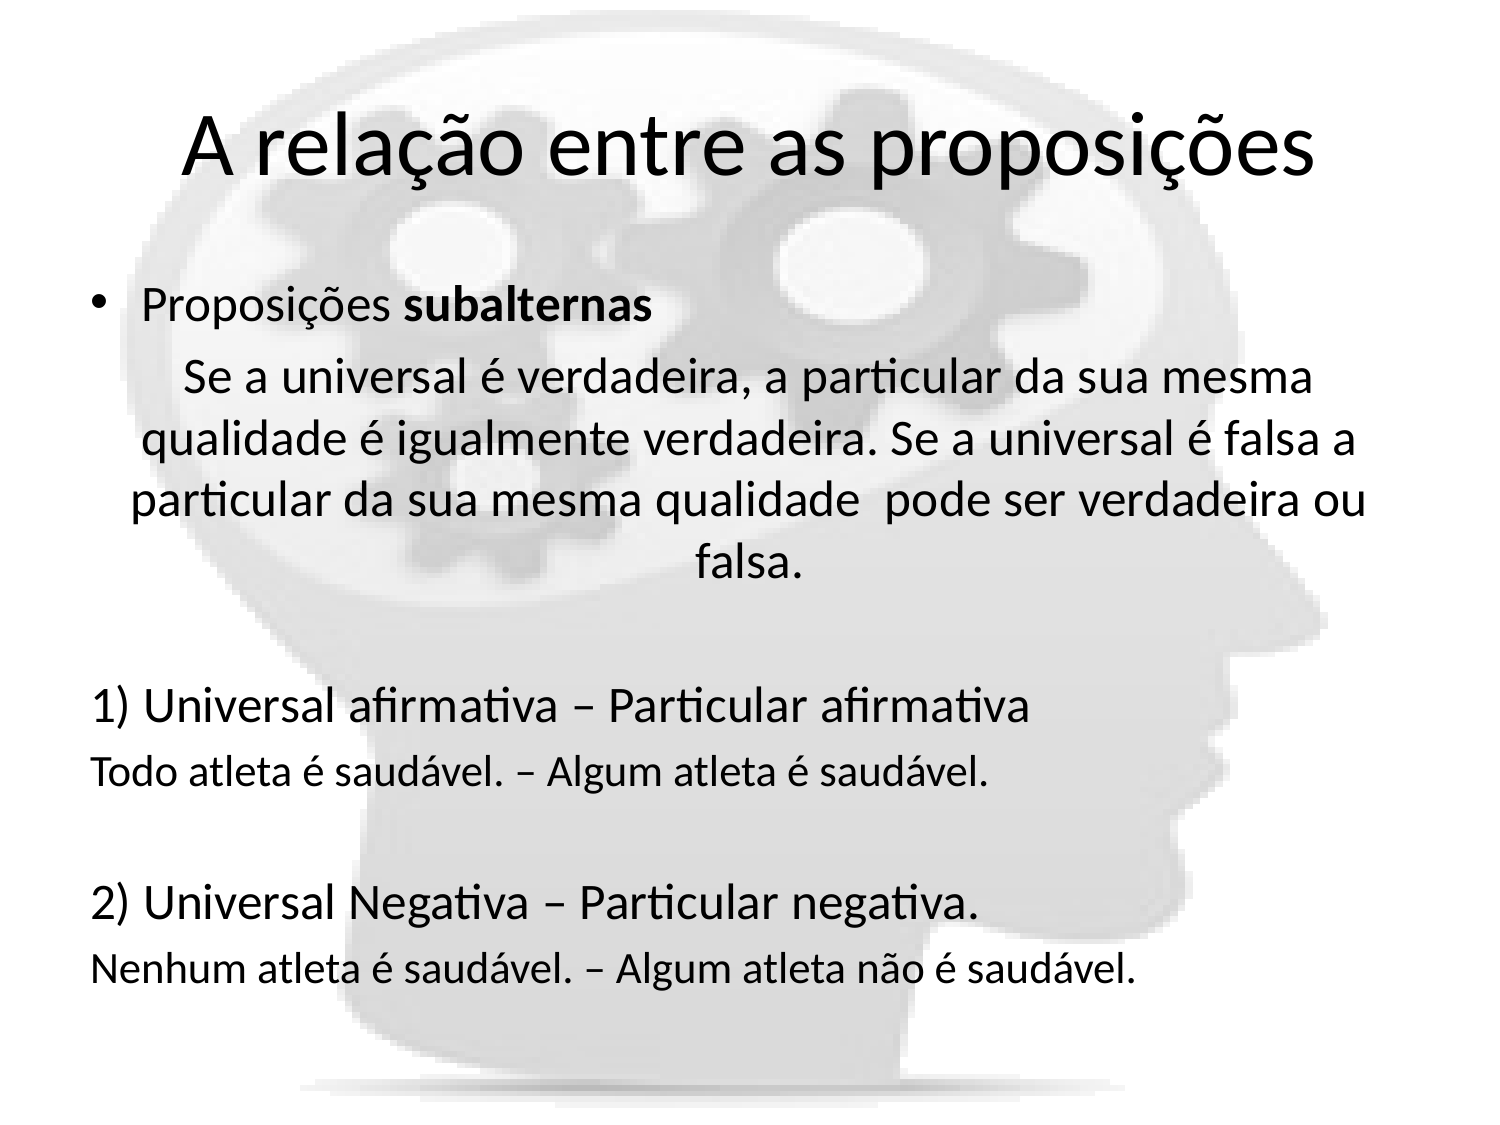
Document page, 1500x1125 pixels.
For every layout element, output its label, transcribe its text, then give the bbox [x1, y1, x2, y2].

title A relação entre as proposições [75, 45, 1425, 233]
list Proposições subalternas Se a universal é verdadeira, a particular da sua mesma qualidade é igualmente verdadeira. Se a universal é falsa a particular da sua mesma qualidade pode ser verdadeira ou falsa. 1) Universal afirmativa – Particular afirmativa Todo atleta é saudável. – Algum atleta é saudável. 2) Universal Negativa – Particular negativa. Nenhum atleta é saudável. – Algum atleta não é saudável. [75, 262, 1425, 1005]
